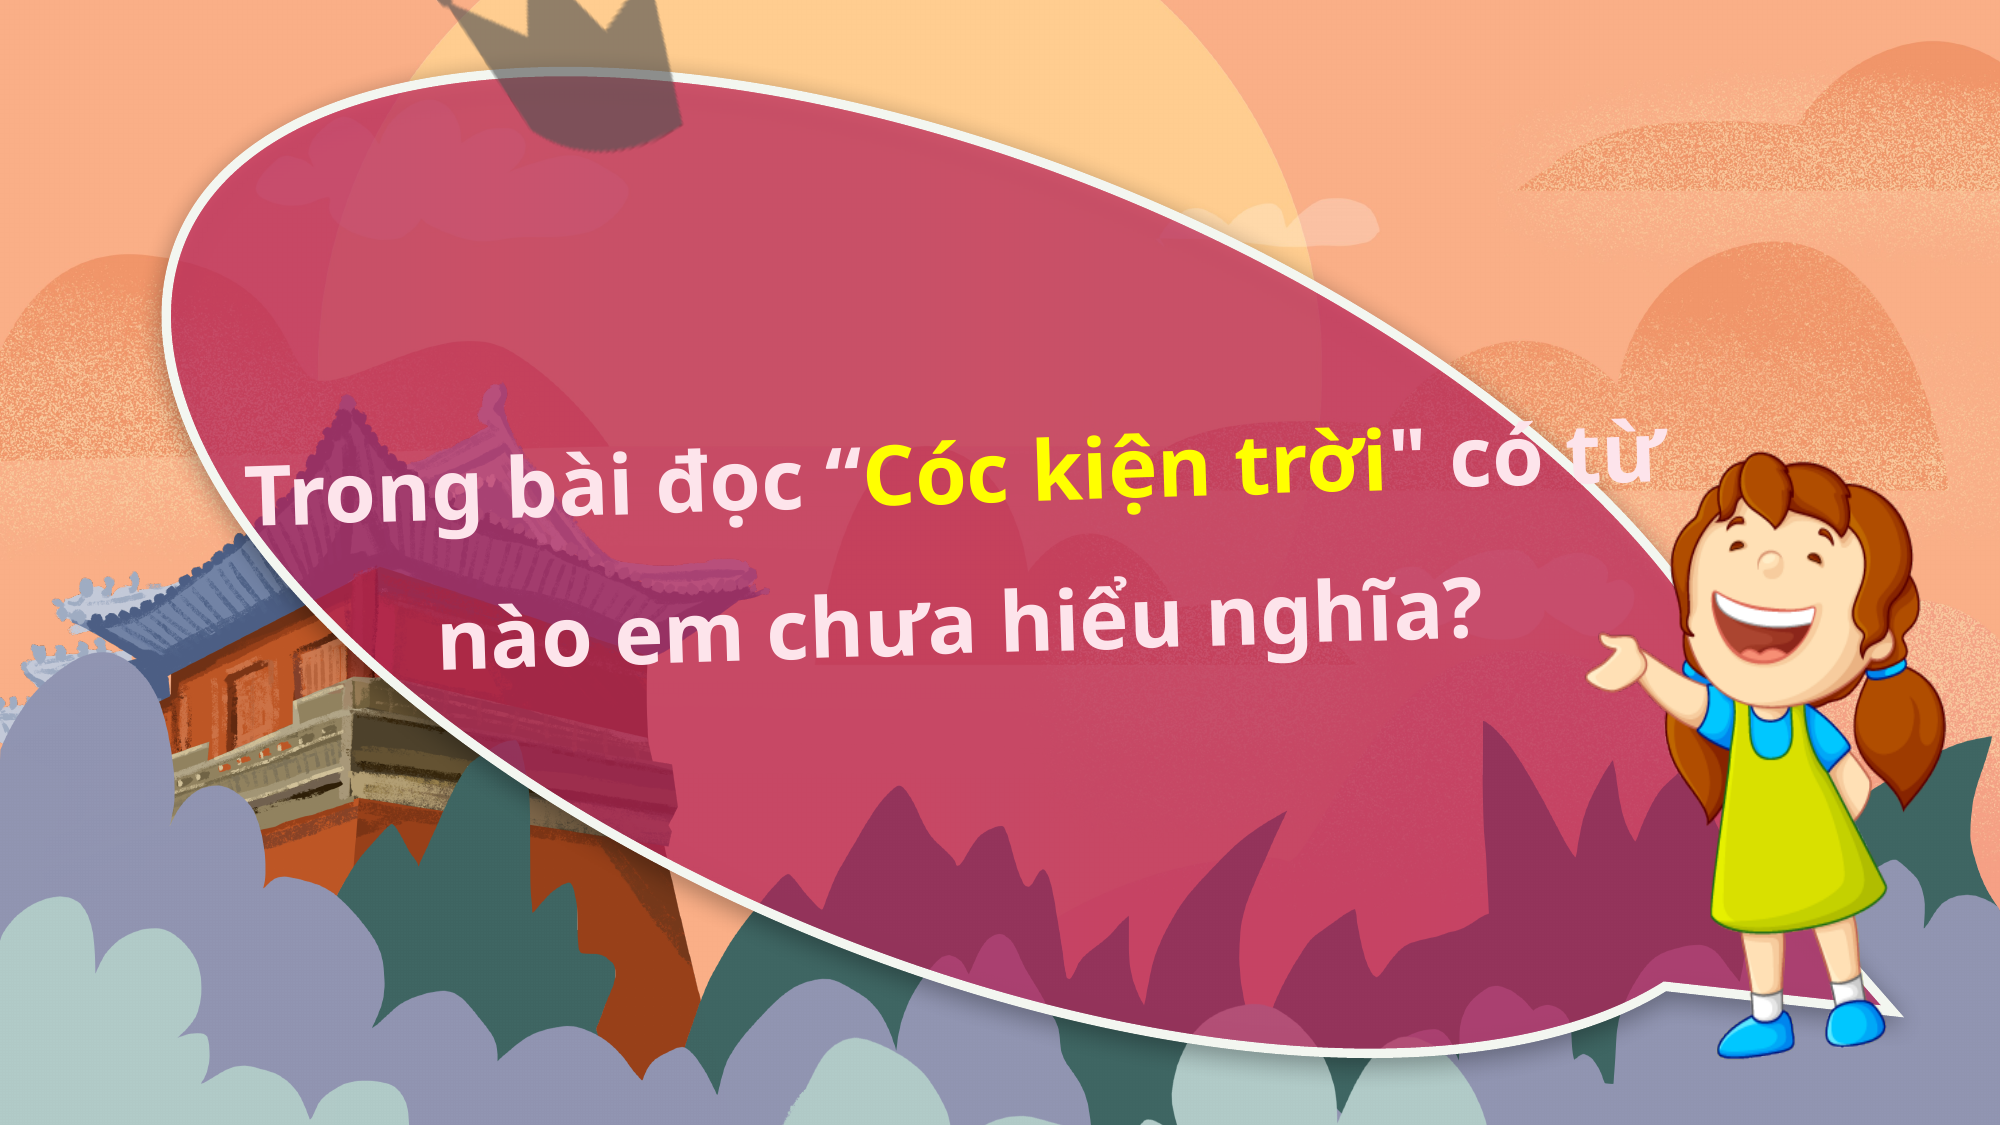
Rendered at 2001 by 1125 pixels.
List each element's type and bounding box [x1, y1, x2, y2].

text_box [124, 122, 1827, 965]
picture [0, 0, 2000, 1125]
